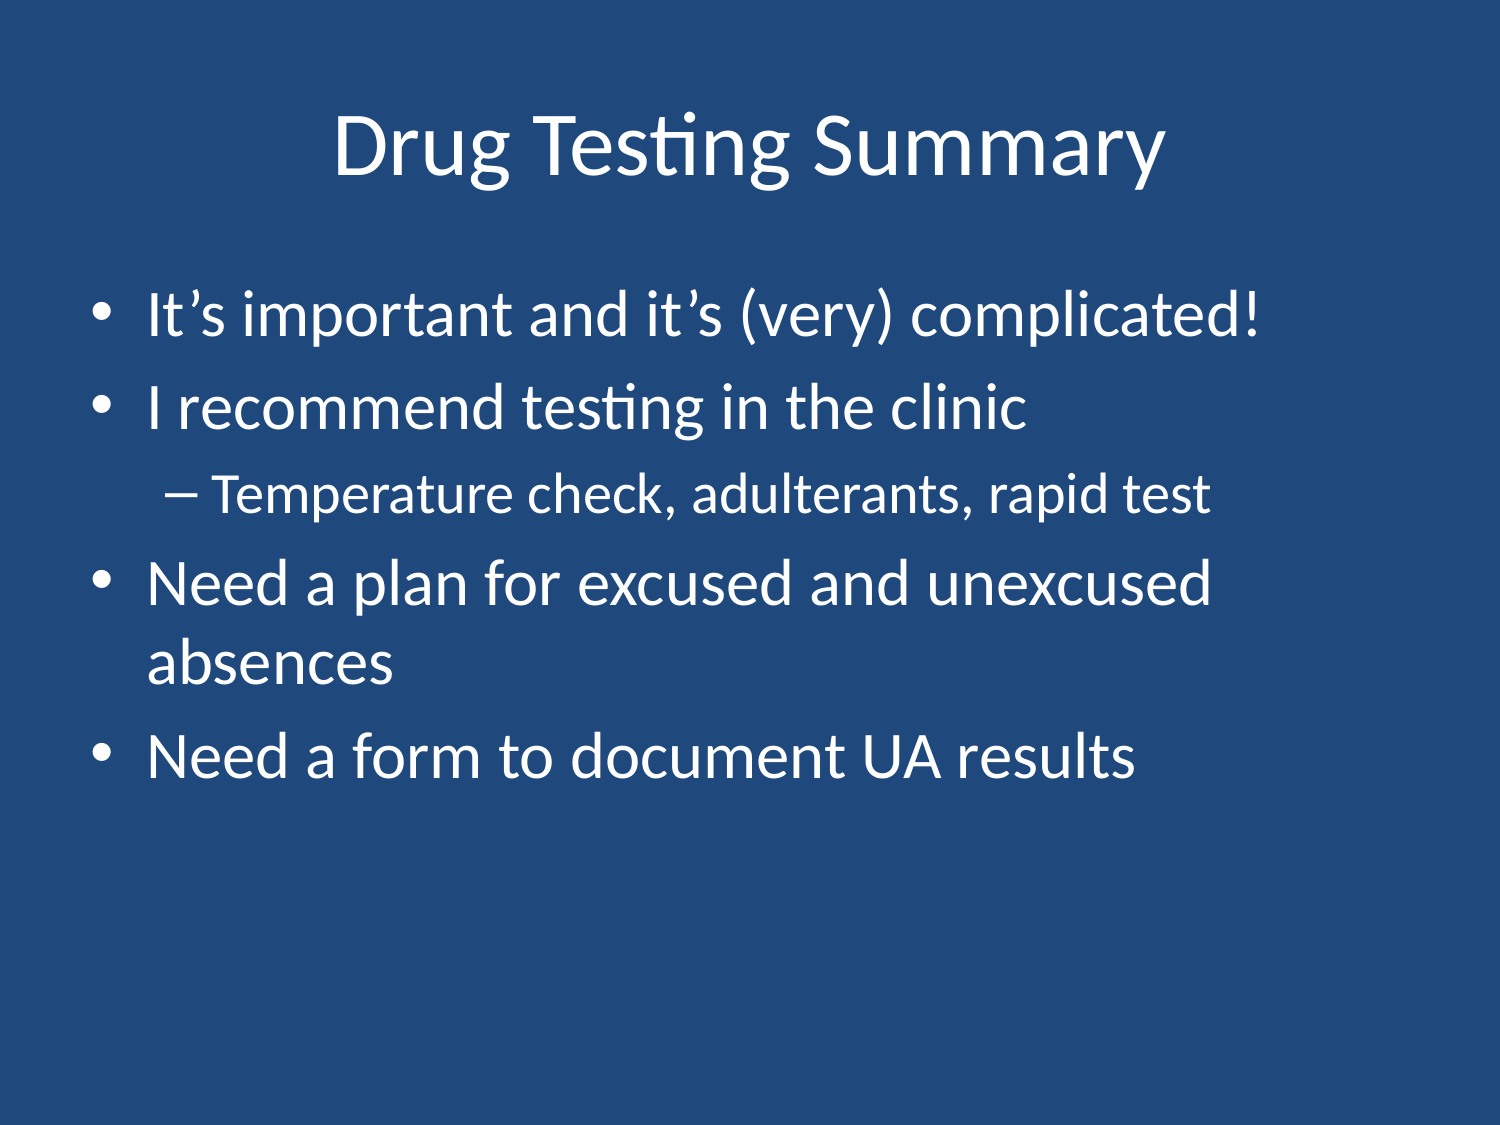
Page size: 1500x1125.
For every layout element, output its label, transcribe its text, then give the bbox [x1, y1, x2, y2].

list It’s important and it’s (very) complicated! I recommend testing in the clinic Temperature check, adulterants, rapid test Need a plan for excused and unexcused absences Need a form to document UA results [75, 262, 1425, 1005]
title Drug Testing Summary [75, 45, 1425, 233]
